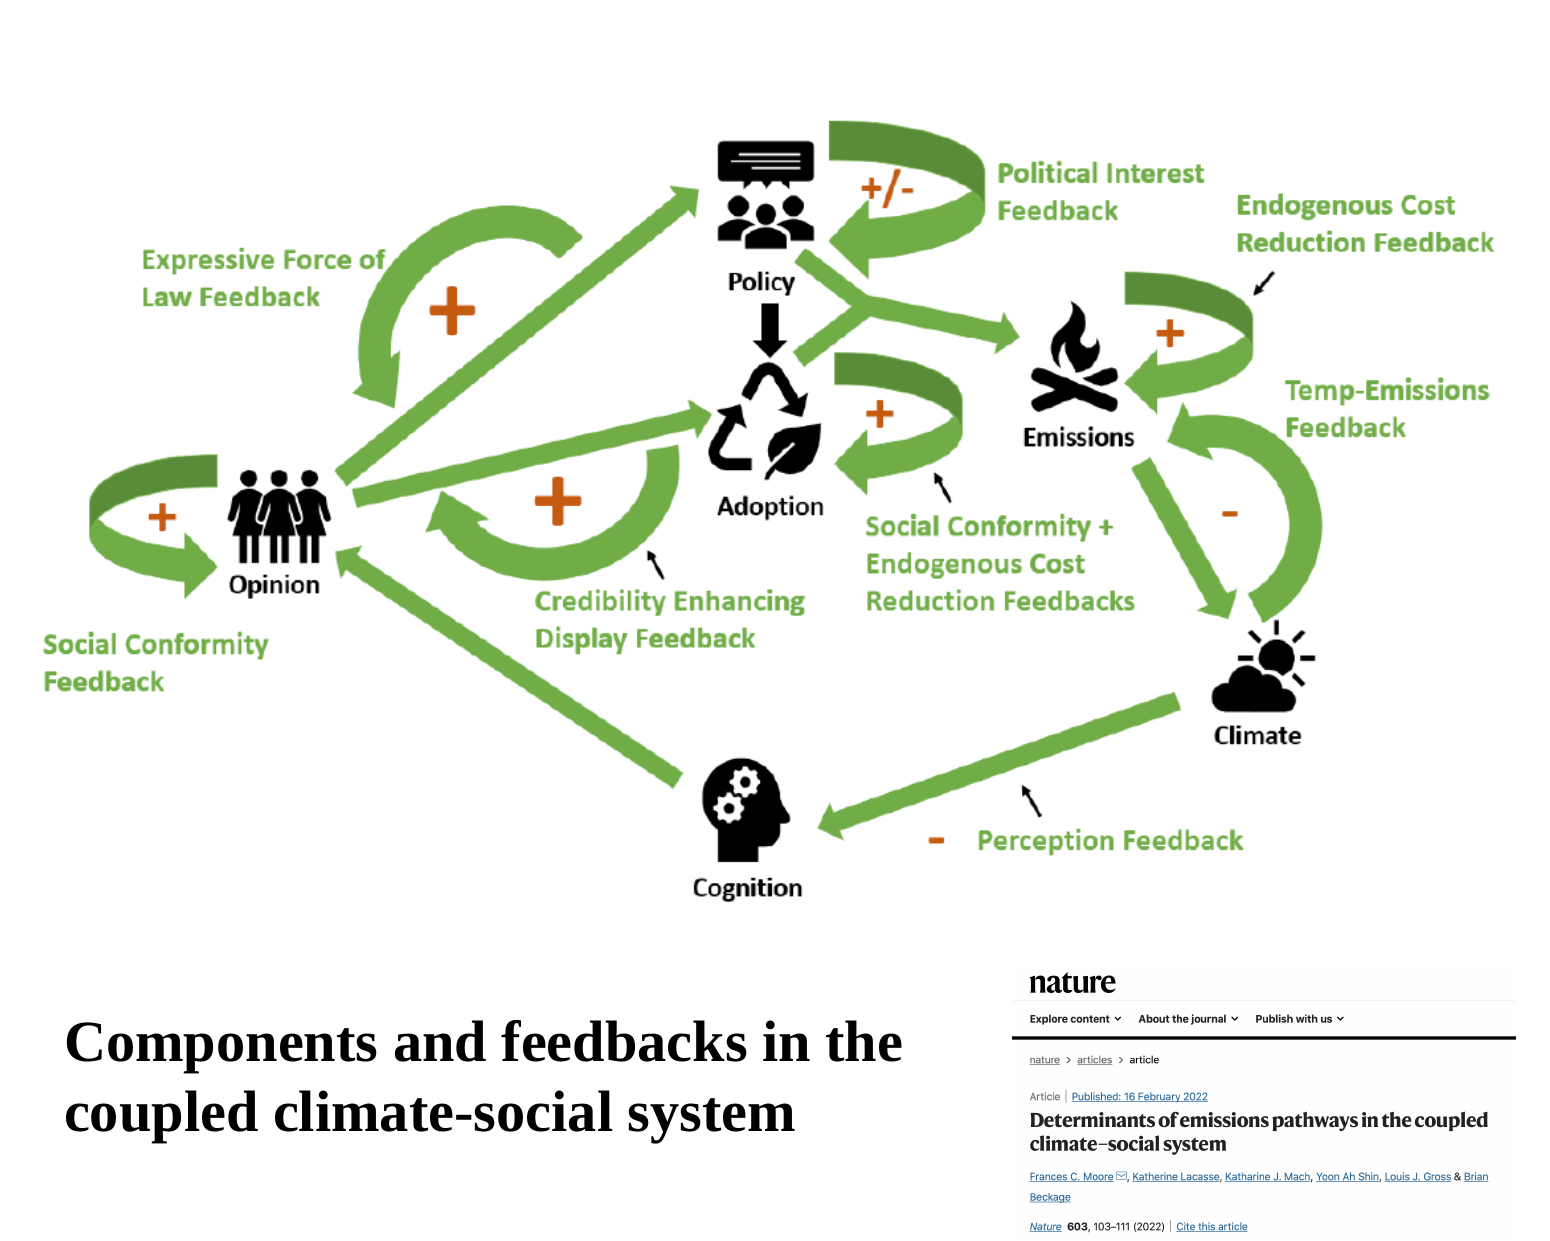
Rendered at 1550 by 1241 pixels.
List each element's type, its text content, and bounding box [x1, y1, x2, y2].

picture [1011, 968, 1517, 1240]
text_box Components and feedbacks in the coupled climate-social system [49, 995, 1006, 1150]
picture [25, 111, 1504, 928]
